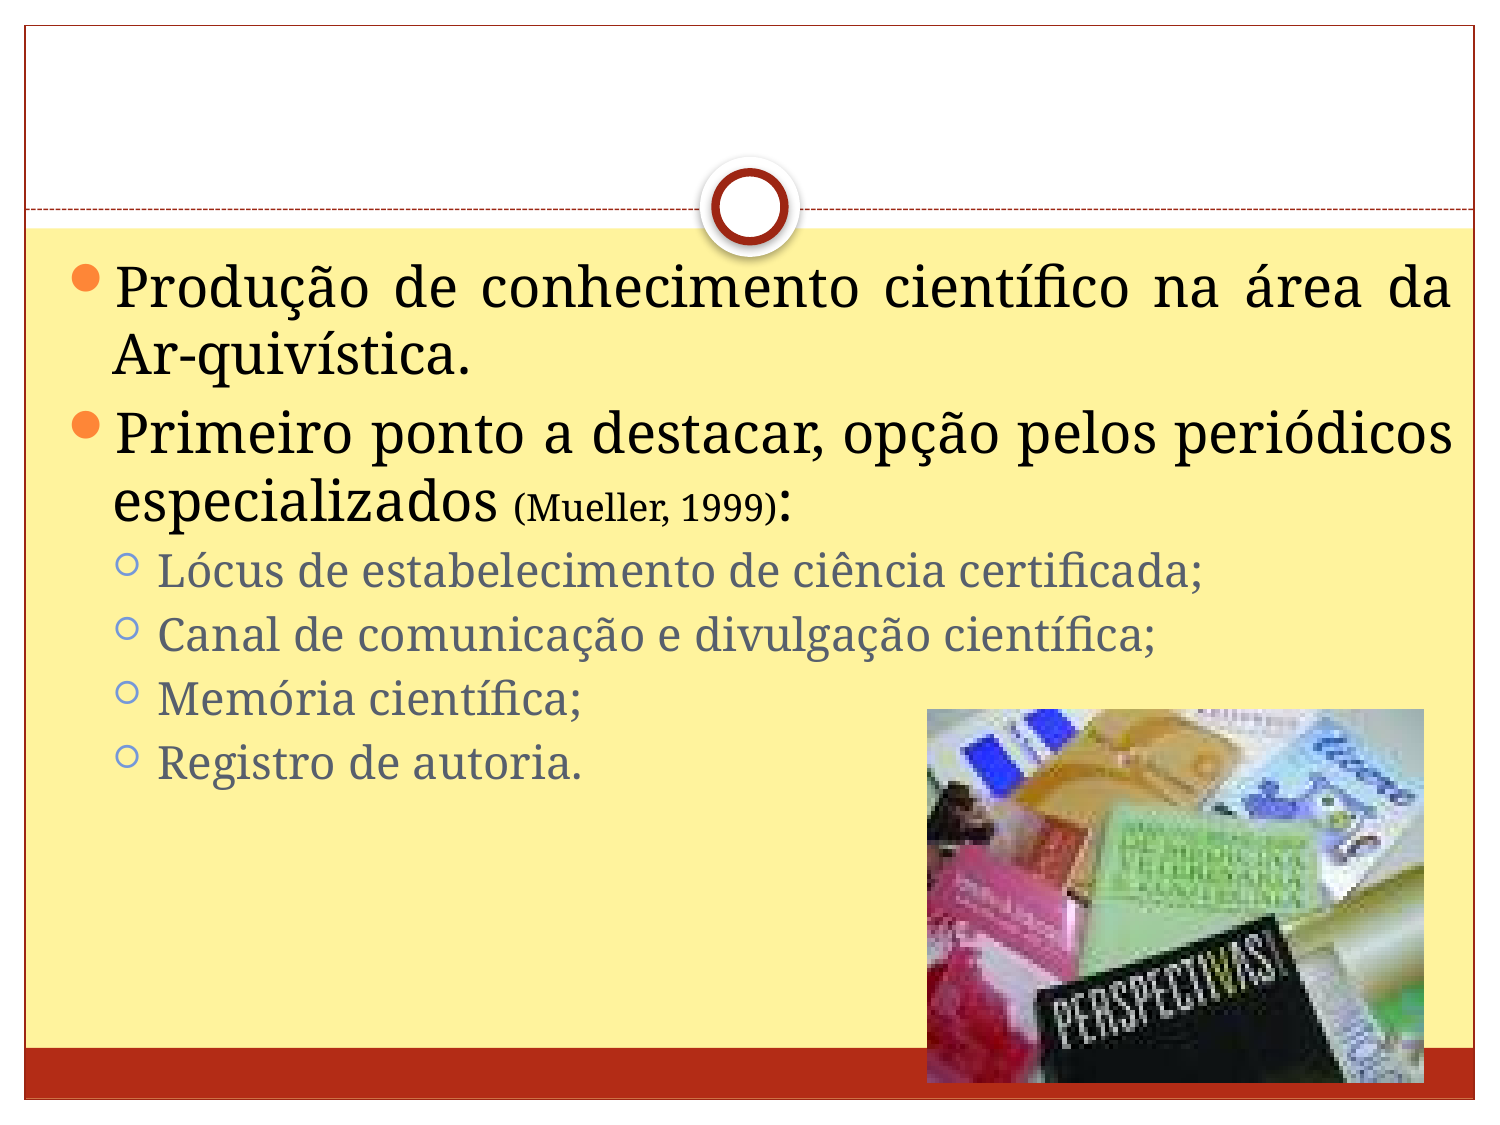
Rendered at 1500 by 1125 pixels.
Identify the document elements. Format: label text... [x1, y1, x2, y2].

picture [926, 709, 1424, 1083]
list Produção de conhecimento científico na área da Ar-quivística. Primeiro ponto a destacar, opção pelos periódicos especializados (Mueller, 1999): Lócus de estabelecimento de ciência certificada; Canal de comunicação e divulgação científica; Memória científica; Registro de autoria. [53, 243, 1469, 1071]
